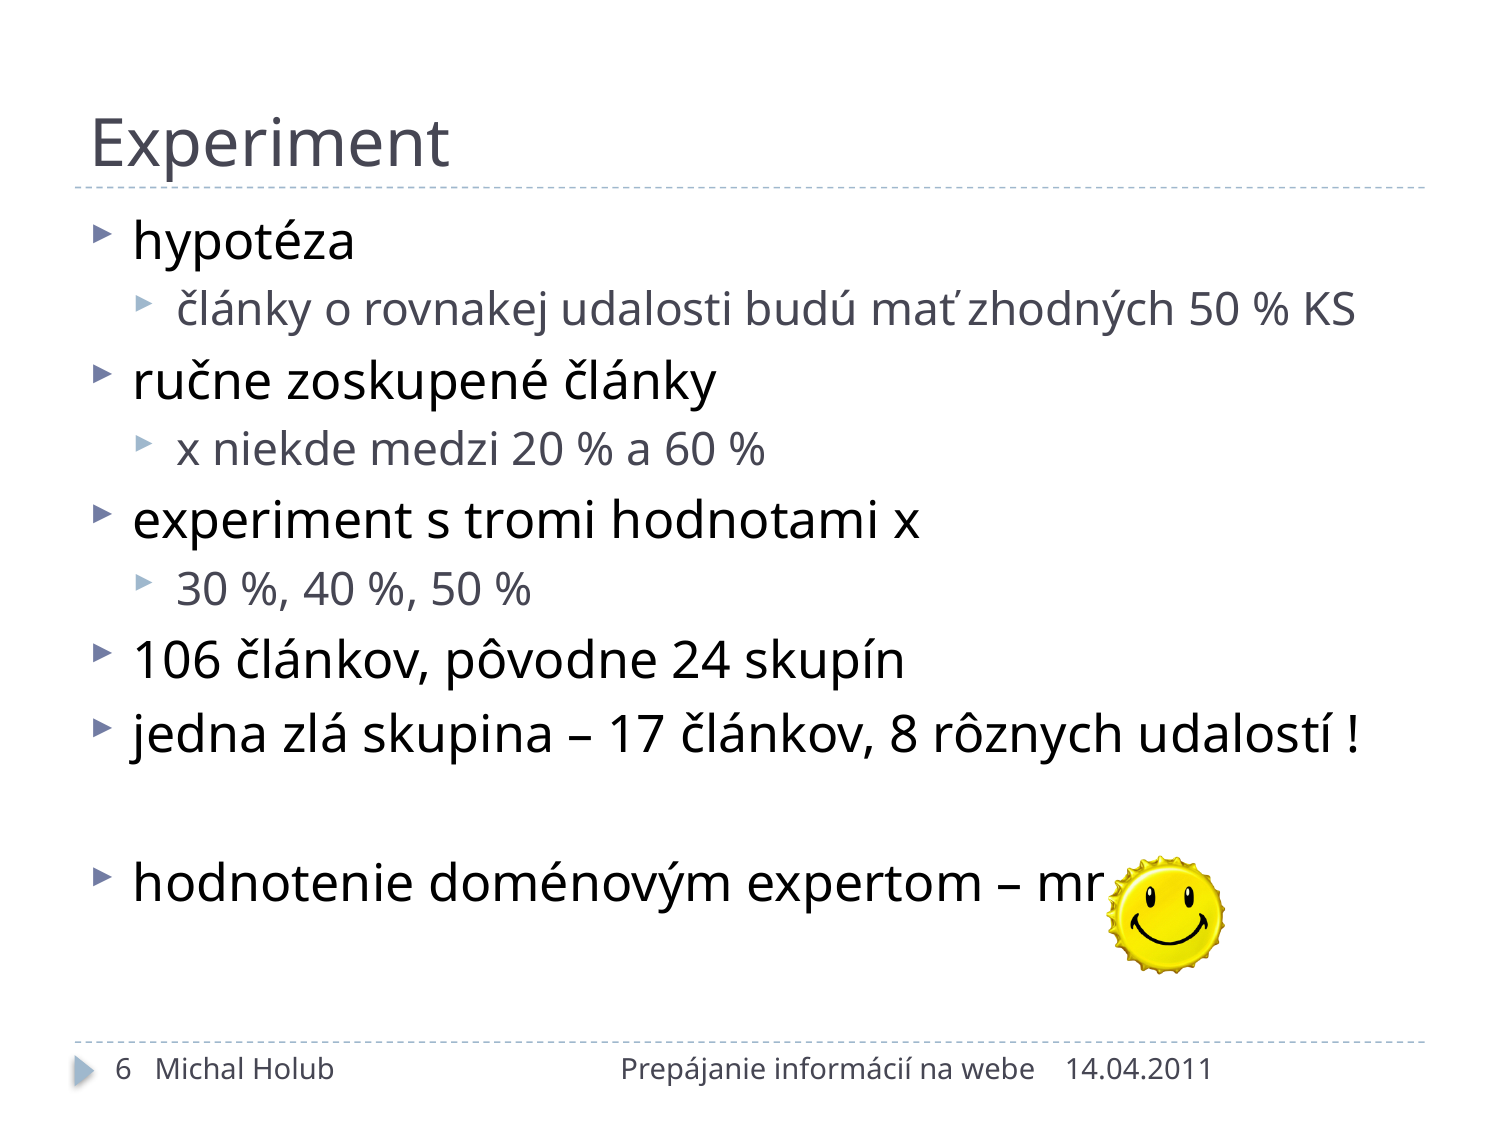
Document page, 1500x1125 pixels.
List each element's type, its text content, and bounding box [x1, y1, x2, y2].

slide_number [1051, 1042, 1426, 1103]
footer Prepájanie informácií na webe [475, 1042, 1051, 1103]
list hypotéza články o rovnakej udalosti budú mať zhodných 50 % KS ručne zoskupené články x niekde medzi 20 % a 60 % experiment s tromi hodnotami x 30 %, 40 %, 50 % 106 článkov, pôvodne 24 skupín jedna zlá skupina – 17 článkov, 8 rôznych udalostí ! hodnotenie doménovým expertom – mnou [75, 200, 1425, 1010]
title Experiment [75, 24, 1425, 188]
slide_number 6 Michal Holub [100, 1042, 426, 1103]
picture [1104, 853, 1229, 977]
